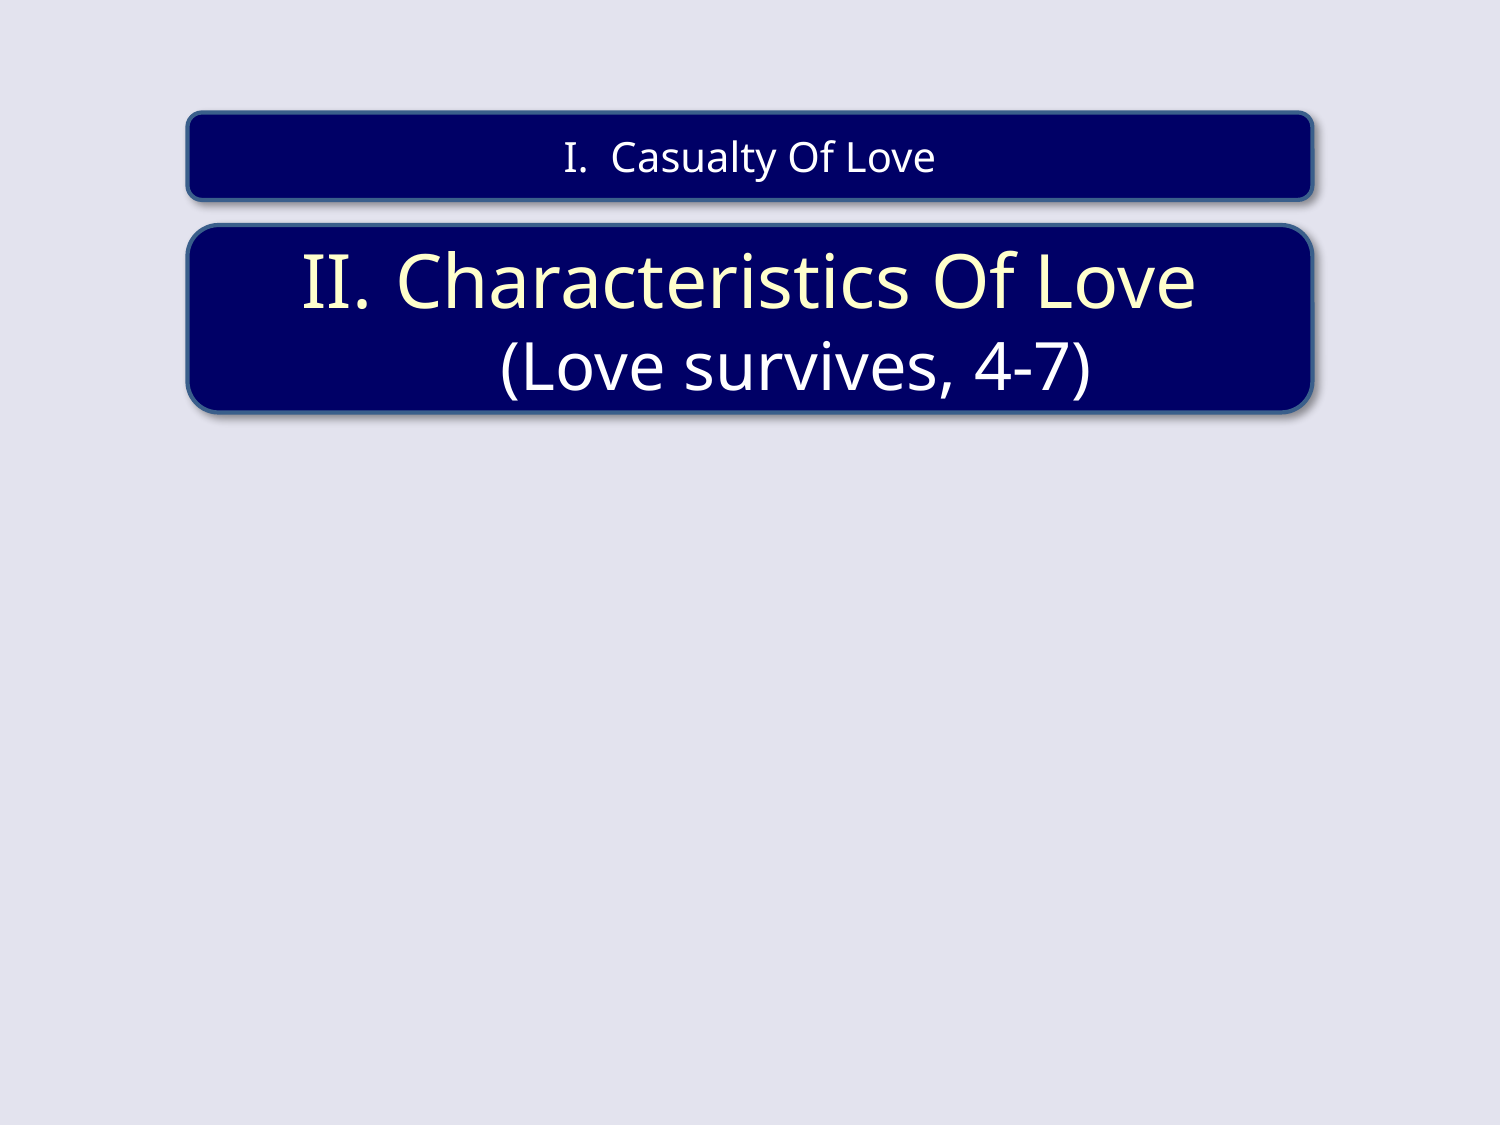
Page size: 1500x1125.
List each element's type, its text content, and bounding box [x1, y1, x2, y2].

text_box I. Casualty Of Love [185, 110, 1315, 203]
text_box Characteristics Of Love (Love survives, 4-7) [185, 222, 1315, 415]
